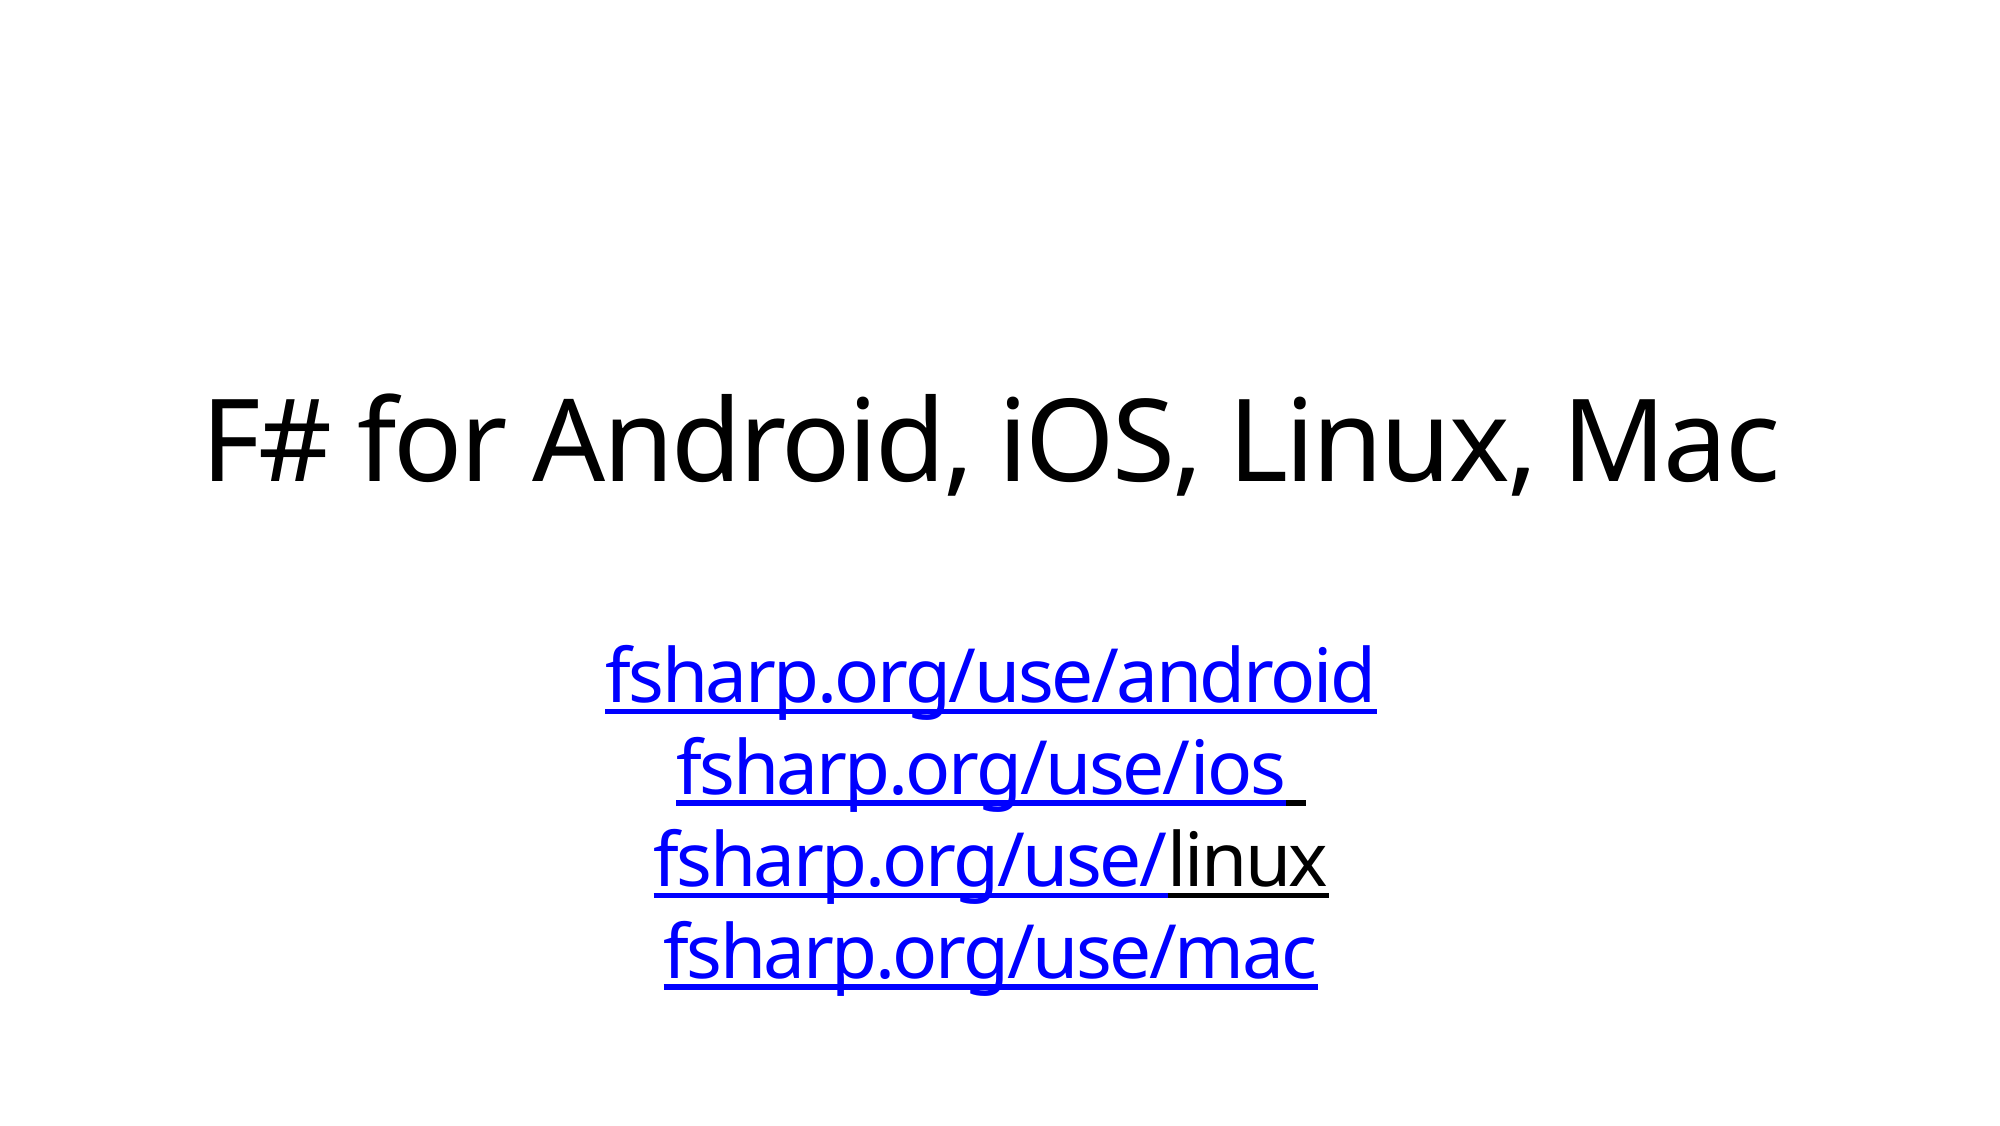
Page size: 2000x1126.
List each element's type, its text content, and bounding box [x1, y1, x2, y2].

title F# for Android, iOS, Linux, Mac fsharp.org/use/android fsharp.org/use/ios fsharp.org/use/linux fsharp.org/use/mac [75, 381, 1907, 1041]
